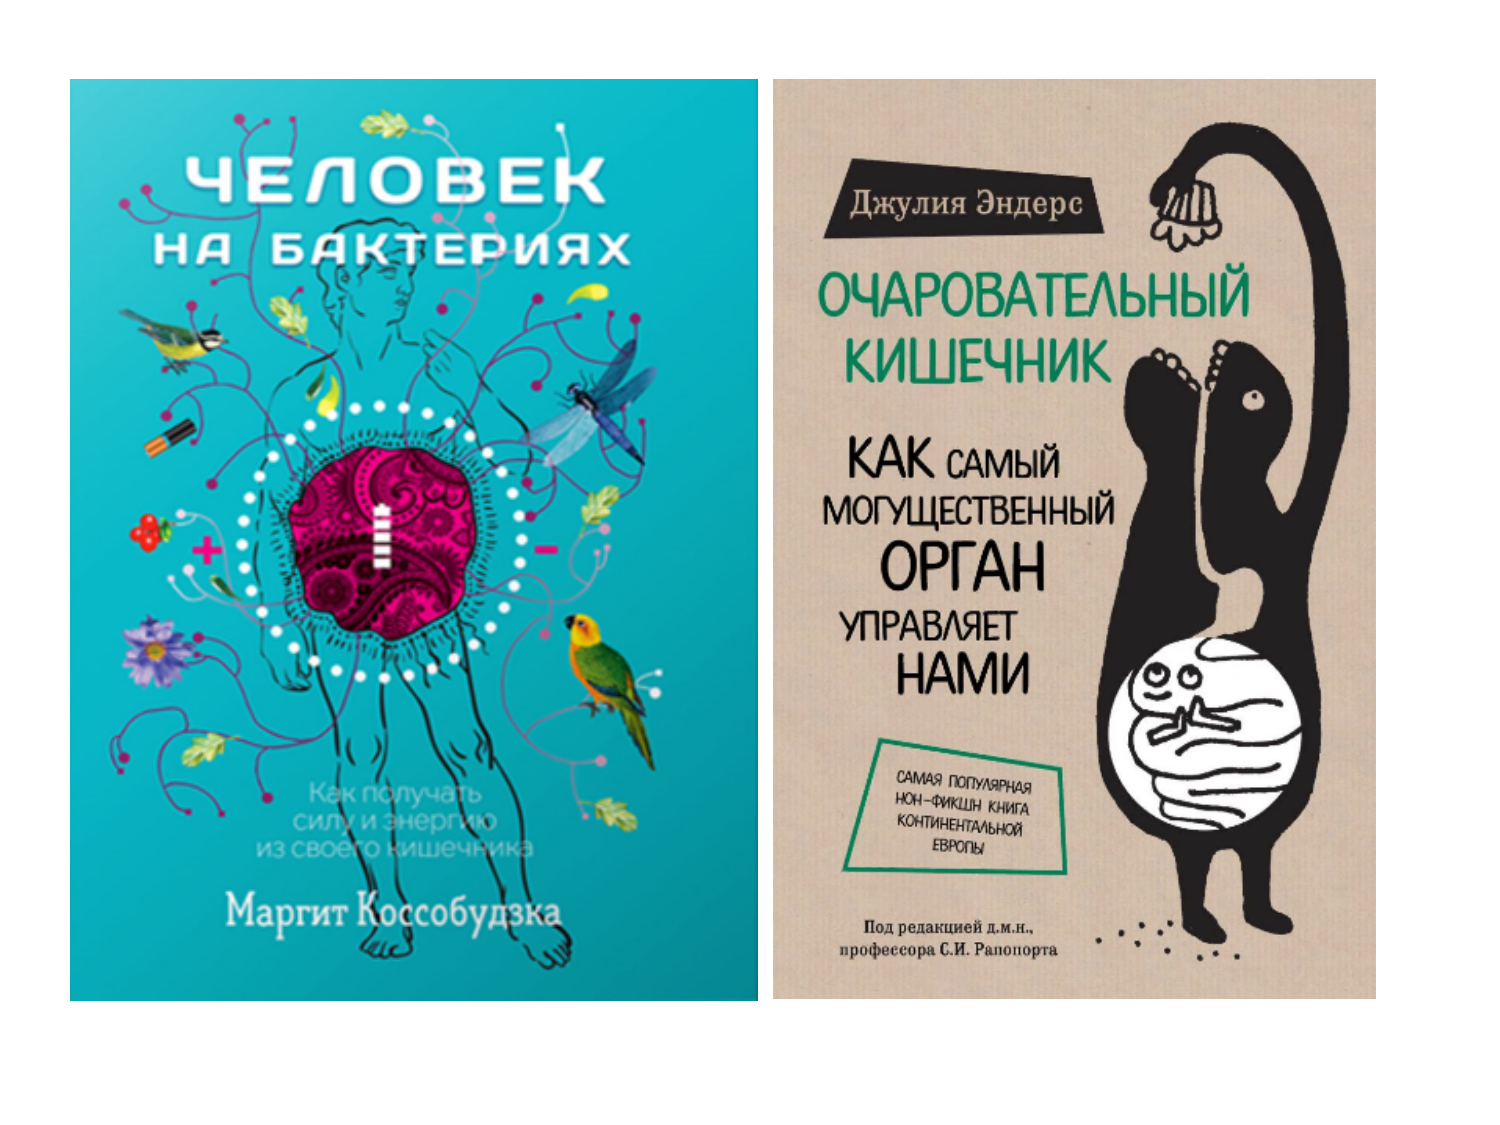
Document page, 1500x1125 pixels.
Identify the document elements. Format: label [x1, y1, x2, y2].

picture [773, 79, 1377, 1000]
picture [70, 79, 759, 1001]
